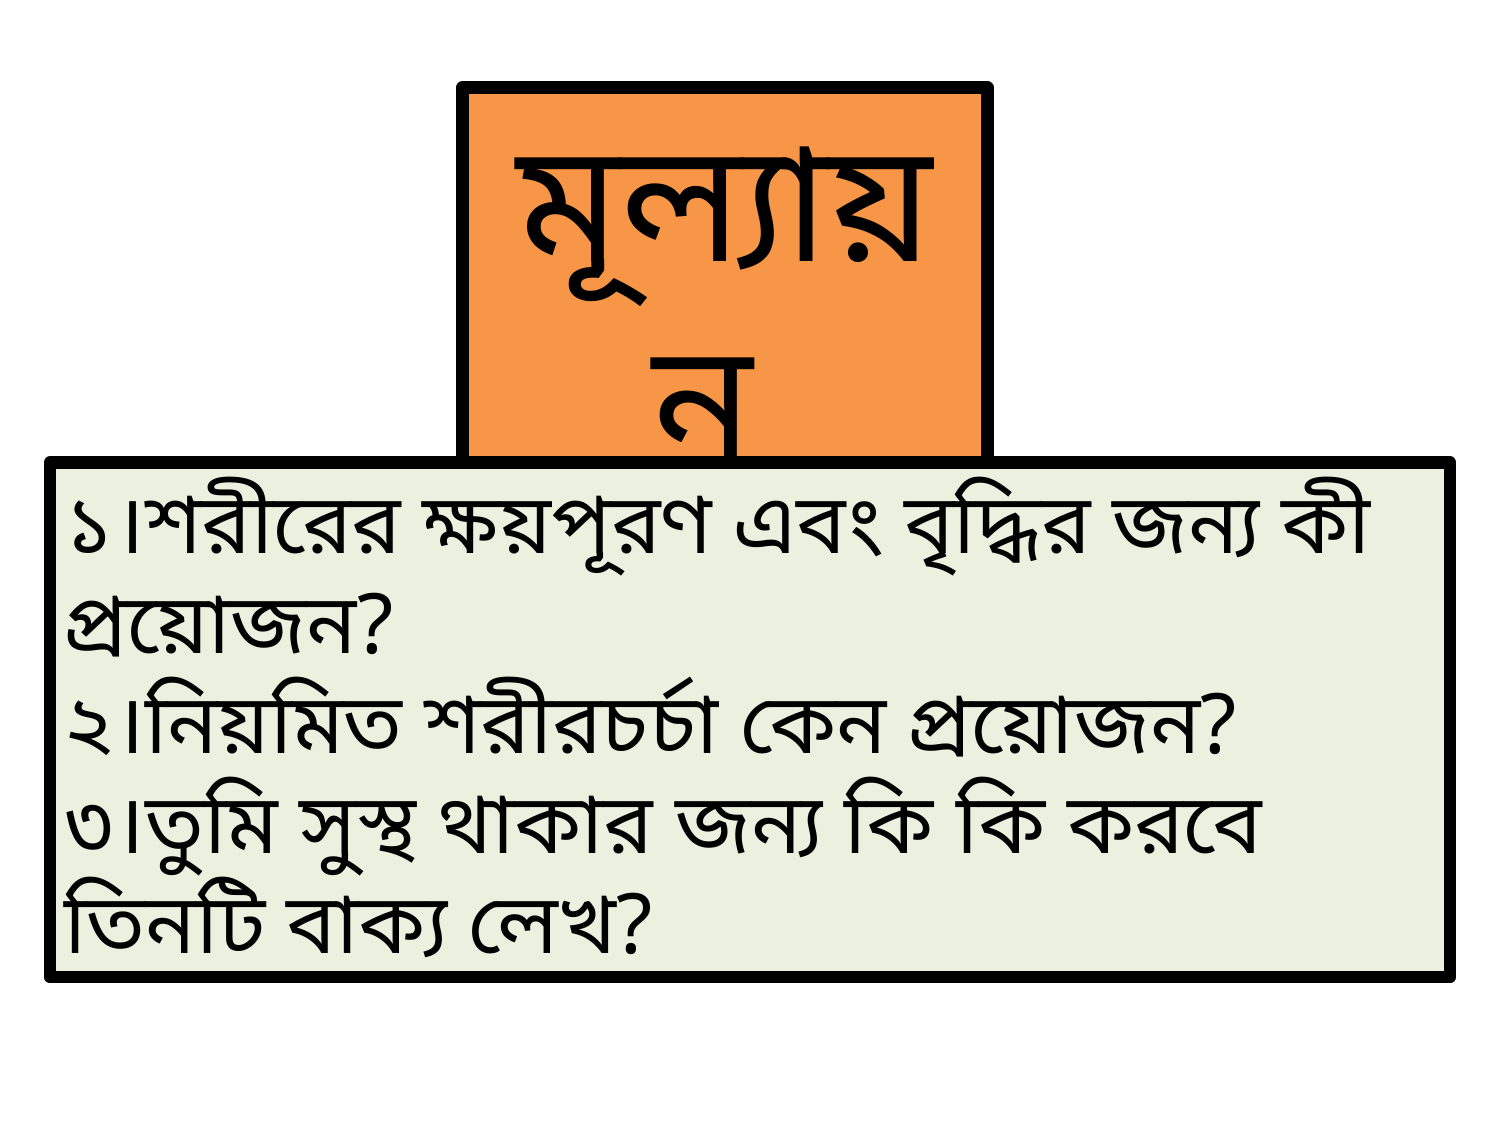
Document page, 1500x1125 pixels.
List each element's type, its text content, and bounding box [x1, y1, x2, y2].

text_box মূল্যায়ন [462, 87, 988, 462]
text_box ১।শরীরের ক্ষয়পূরণ এবং বৃদ্ধির জন্য কী প্রয়োজন? ২।নিয়মিত শরীরচর্চা কেন প্রয়োজন? ৩।তুমি সুস্থ থাকার জন্য কি কি করবে তিনটি বাক্য লেখ? [50, 462, 1450, 978]
